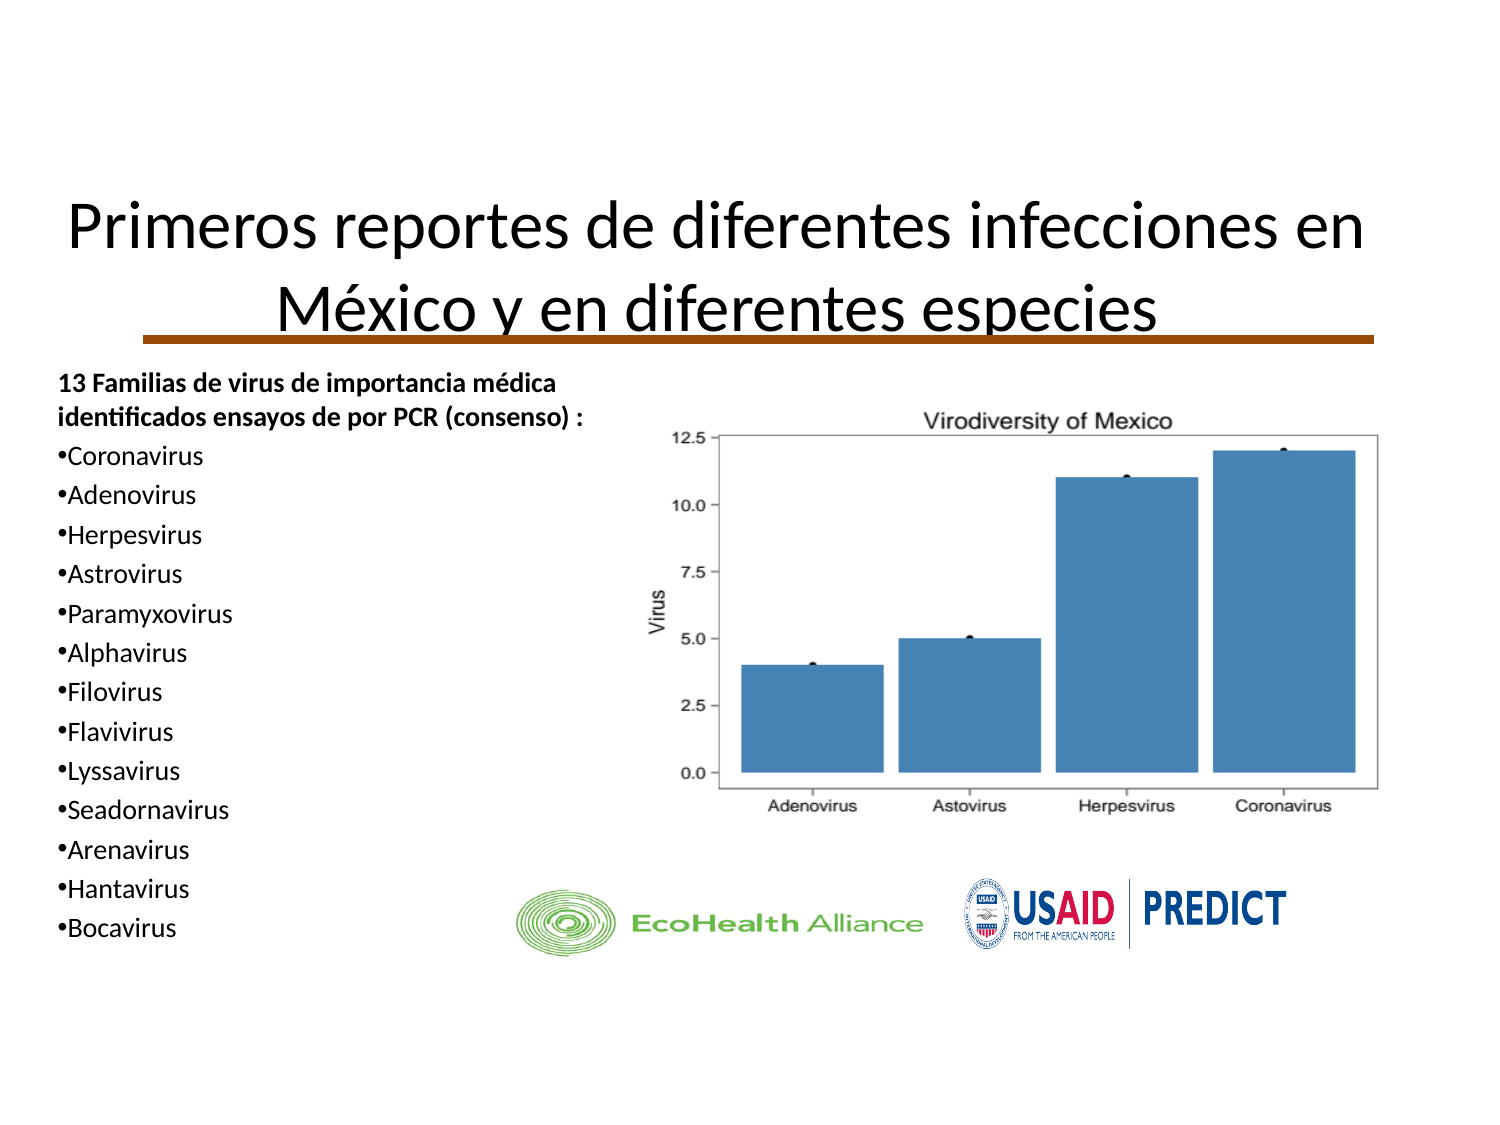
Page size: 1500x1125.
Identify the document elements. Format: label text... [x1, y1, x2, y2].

text_box Primeros reportes de diferentes infecciones en México y en diferentes especies [0, 172, 1435, 353]
picture [491, 872, 933, 960]
text_box 13 Familias de virus de importancia médica identificados ensayos de por PCR (consenso) : Coronavirus Adenovirus Herpesvirus Astrovirus Paramyxovirus Alphavirus Filovirus Flavivirus Lyssavirus Seadornavirus Arenavirus Hantavirus Bocavirus [42, 357, 690, 914]
picture [630, 384, 1402, 847]
picture [958, 872, 1290, 960]
